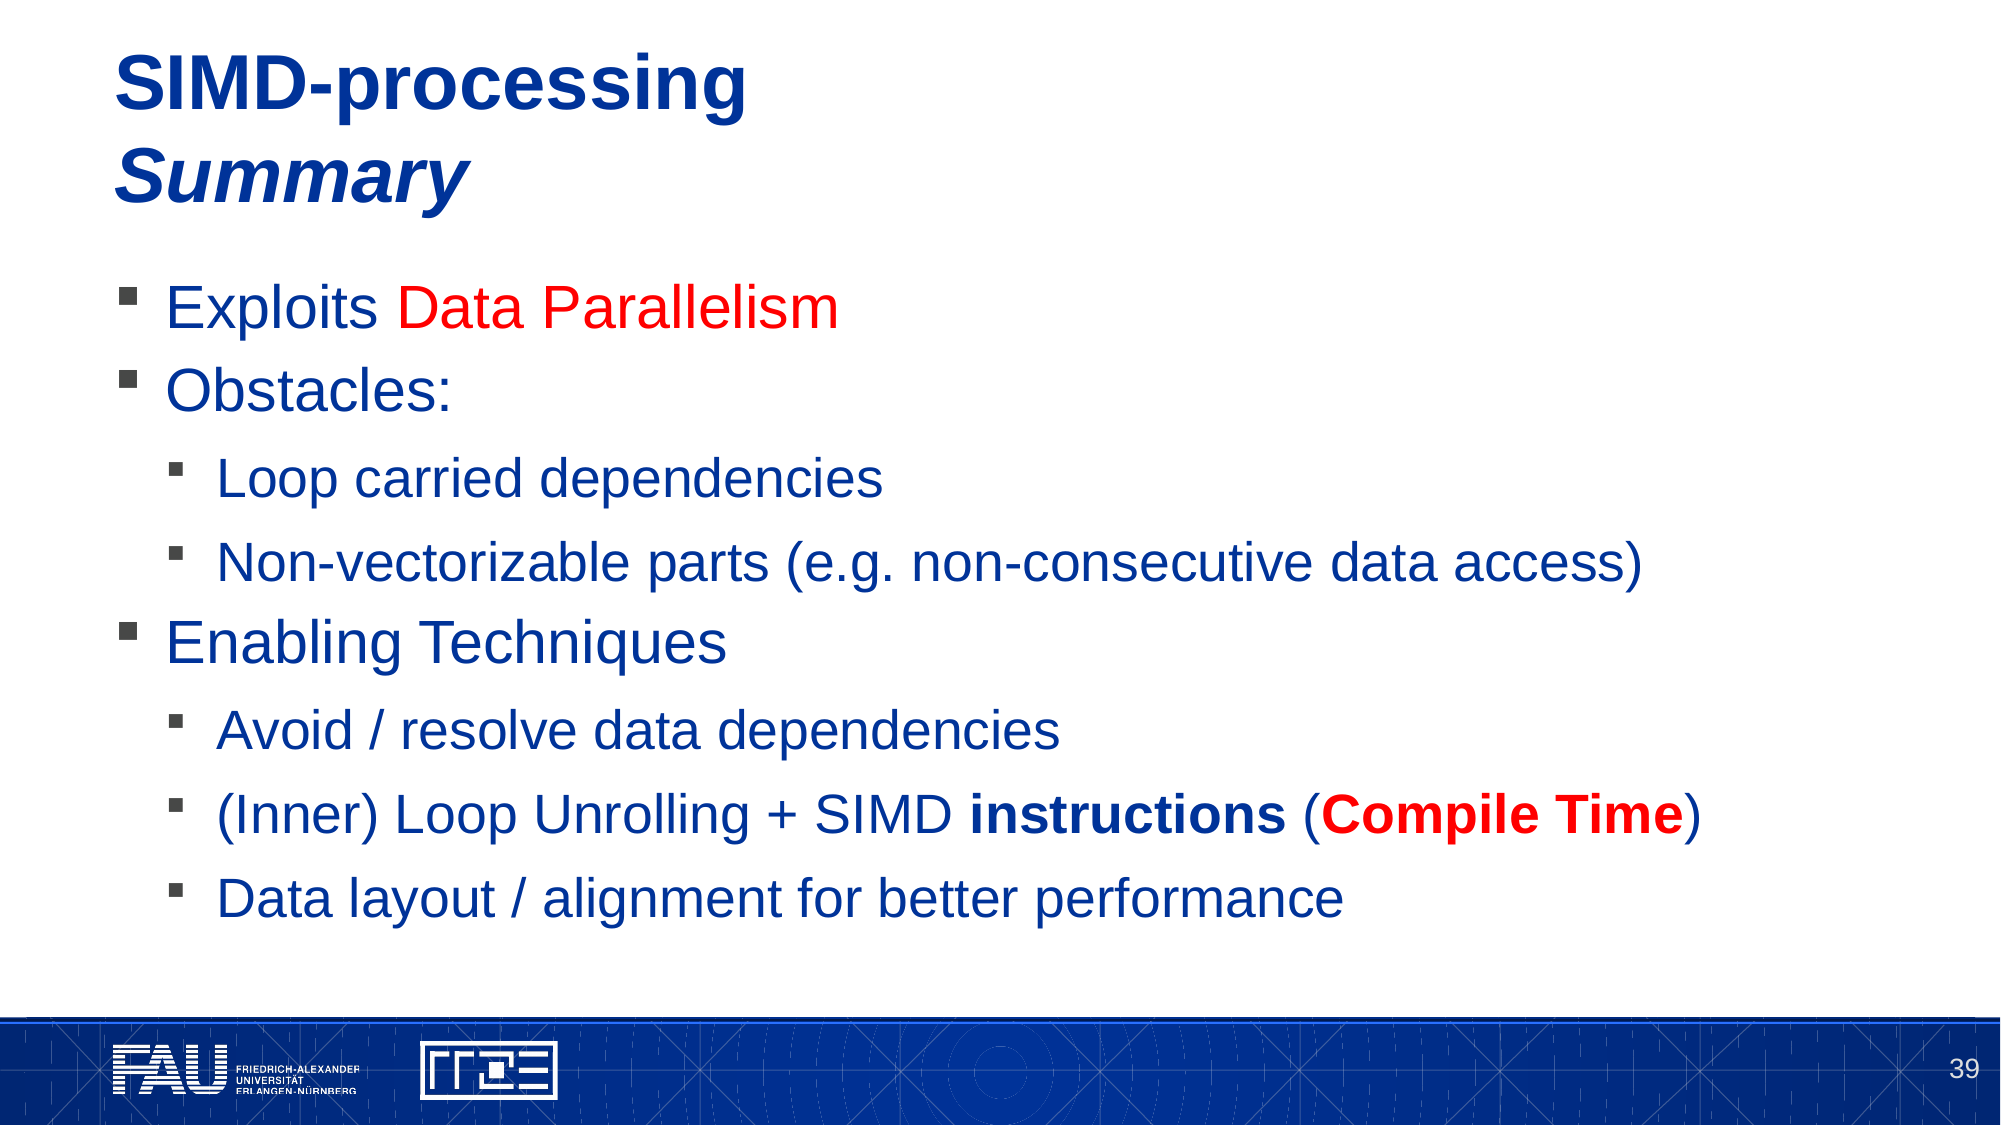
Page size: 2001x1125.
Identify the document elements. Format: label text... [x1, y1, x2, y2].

list Exploits Data Parallelism Obstacles: Loop carried dependencies Non-vectorizable parts (e.g. non-consecutive data access) Enabling Techniques Avoid / resolve data dependencies (Inner) Loop Unrolling + SIMD instructions (Compile Time) Data layout / alignment for better performance [114, 259, 1886, 993]
title SIMD-processing Summary [113, 31, 1887, 229]
